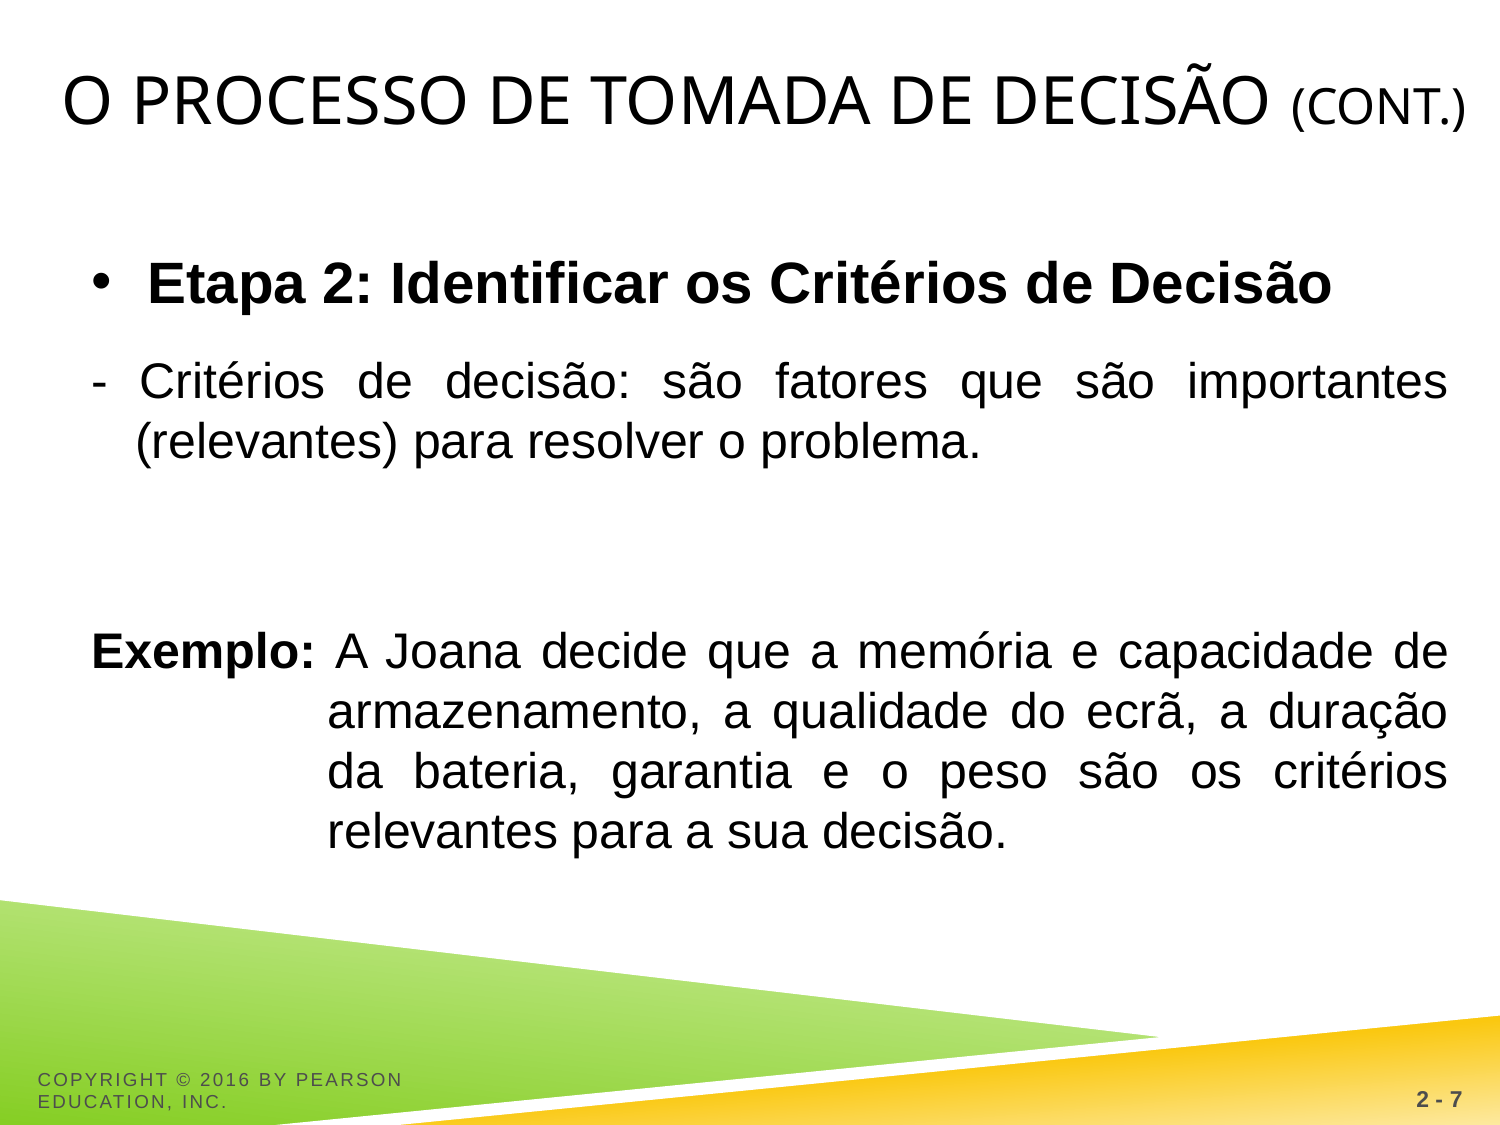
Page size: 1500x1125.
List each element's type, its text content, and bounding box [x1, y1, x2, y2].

footer Copyright © 2016 by Pearson Education, Inc. [37, 1062, 513, 1113]
text_box Etapa 2: Identificar os Critérios de Decisão - Critérios de decisão: são fatores que são importantes (relevantes) para resolver o problema. Exemplo: A Joana decide que a memória e capacidade de armazenamento, a qualidade do ecrã, a duração da bateria, garantia e o peso são os critérios relevantes para a sua decisão. [76, 238, 1464, 981]
slide_number 2 - 7 [1387, 1052, 1463, 1113]
title O processo de tomada de decisão (cont.) [58, 3, 1471, 192]
